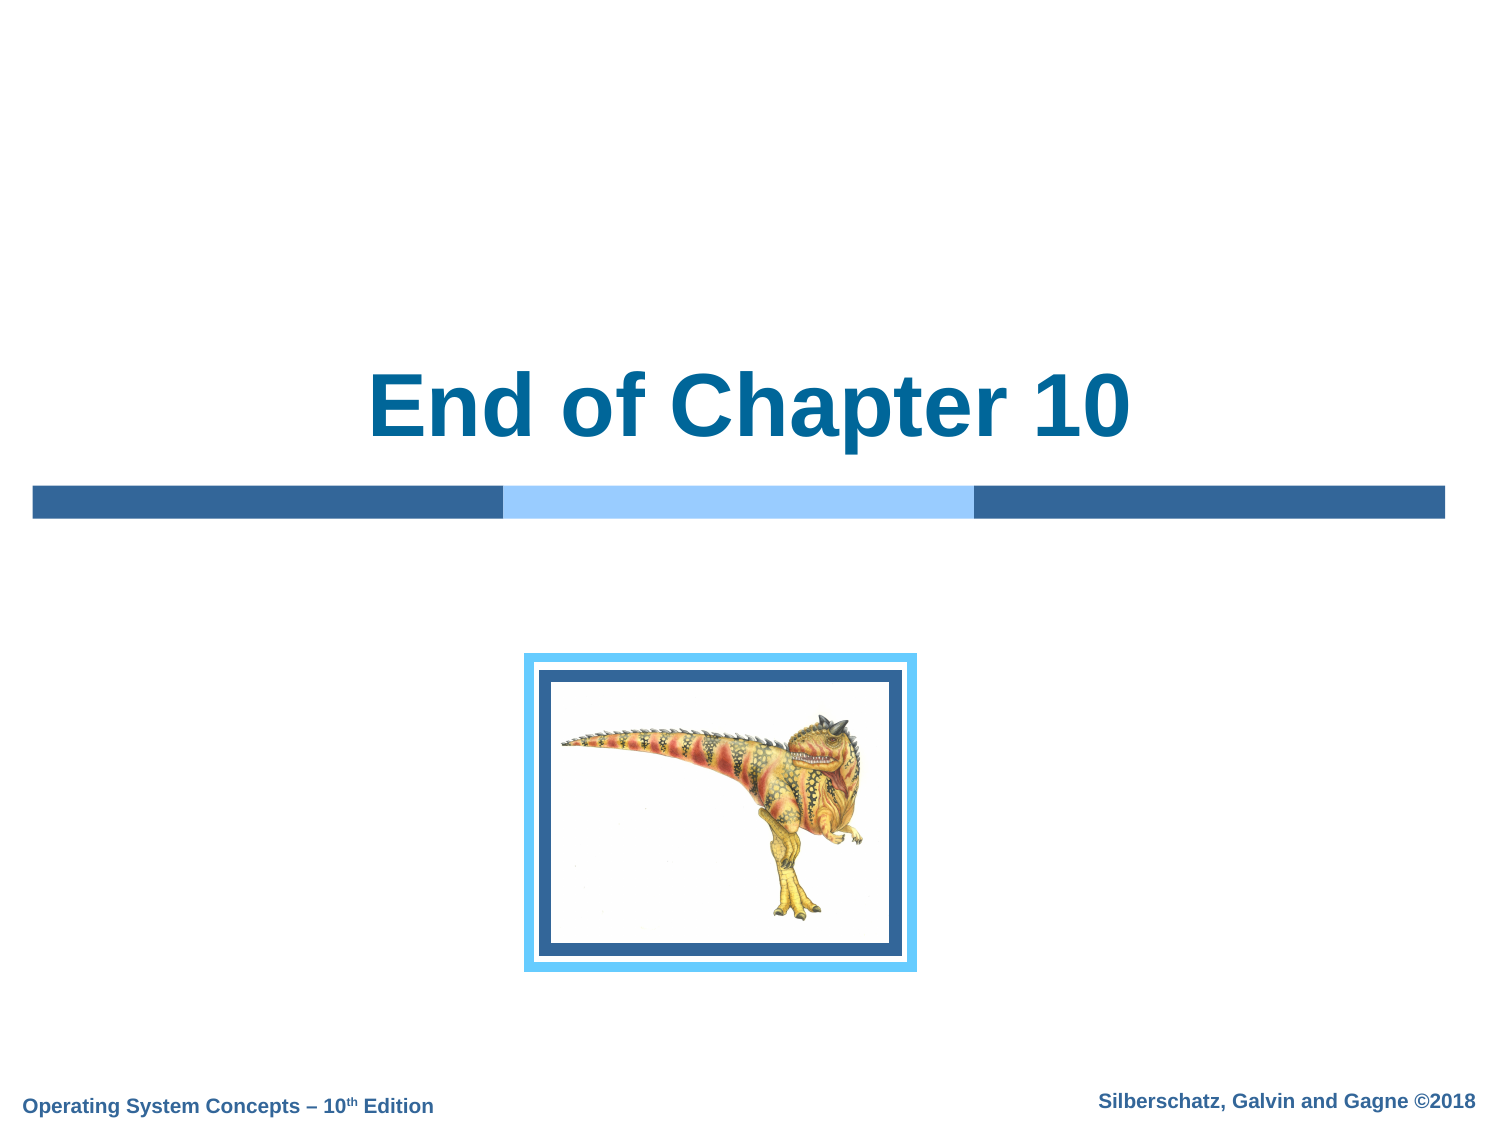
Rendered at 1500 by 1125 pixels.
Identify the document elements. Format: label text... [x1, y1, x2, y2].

title End of Chapter 10 [112, 112, 1388, 462]
picture [551, 682, 889, 943]
